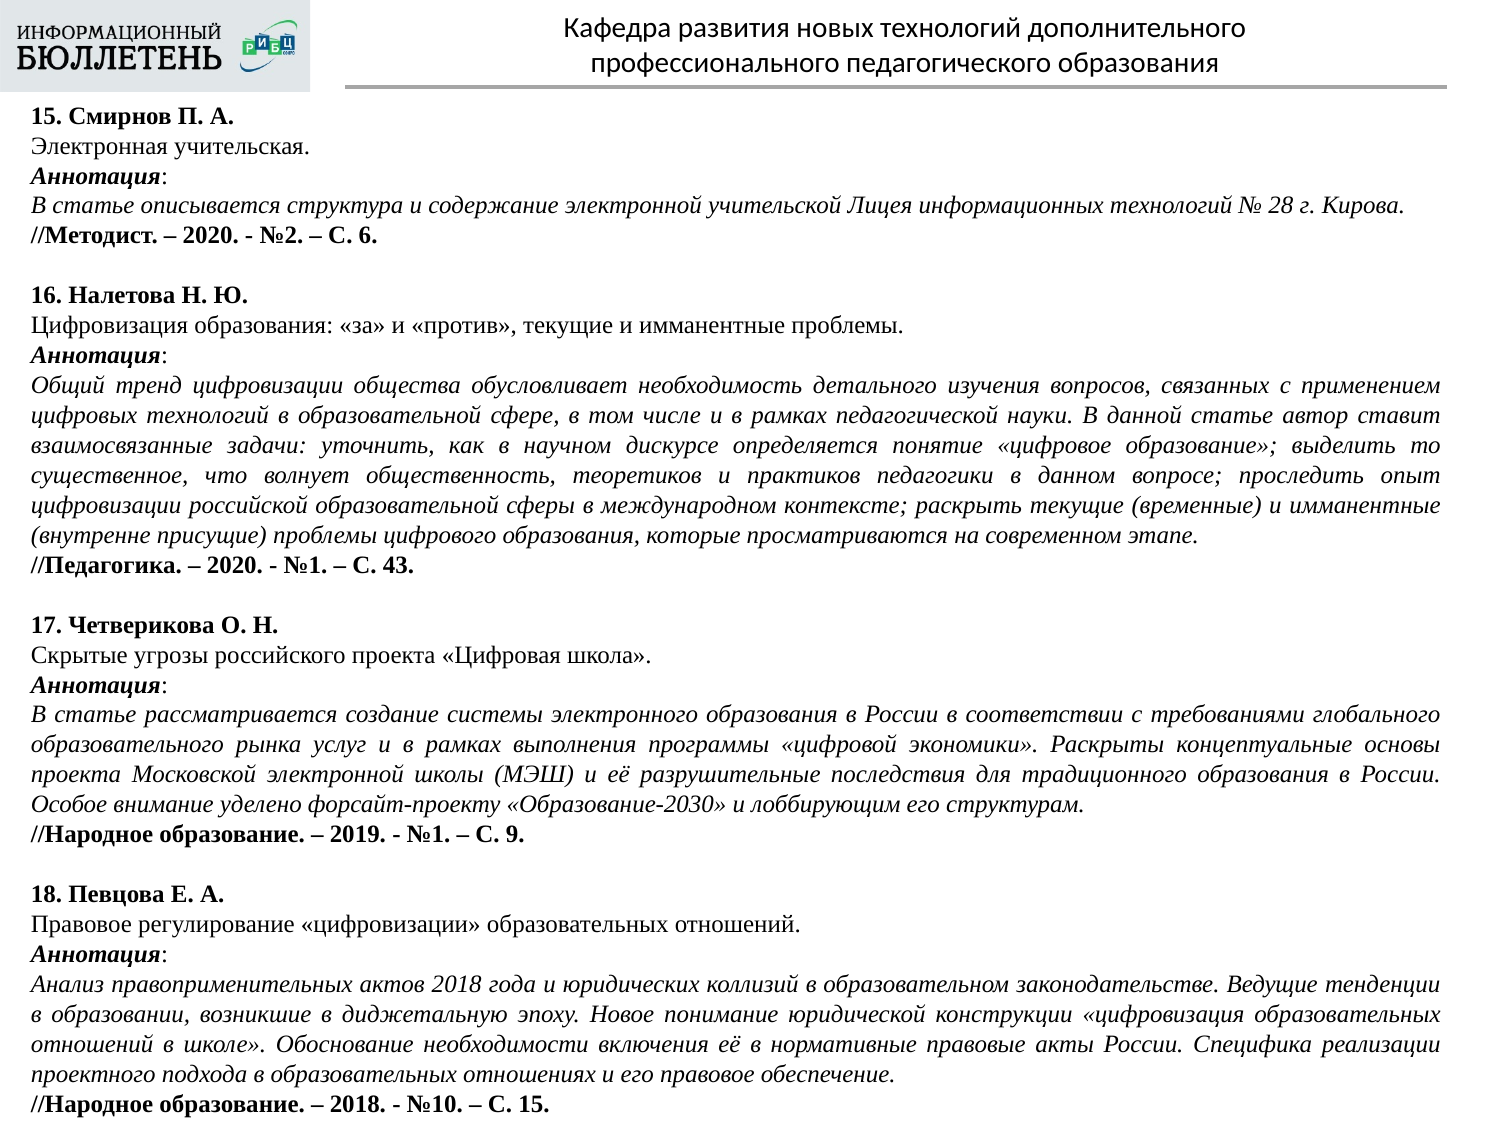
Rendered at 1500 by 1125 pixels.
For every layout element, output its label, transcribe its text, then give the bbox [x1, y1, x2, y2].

picture [0, 0, 311, 93]
text_box 15. Смирнов П. А. Электронная учительская. Аннотация: В статье описывается структура и содержание электронной учительской Лицея информационных технологий № 28 г. Кирова. //Методист. – 2020. - №2. – С. 6. 16. Налетова Н. Ю. Цифровизация образования: «за» и «против», текущие и имманентные проблемы. Аннотация: Общий тренд цифровизации общества обусловливает необходимость детального изучения вопросов, связанных с применением цифровых технологий в образовательной сфере, в том числе и в рамках педагогической науки. В данной статье автор ставит взаимосвязанные задачи: уточнить, как в научном дискурсе определяется понятие «цифровое образование»; выделить то существенное, что волнует общественность, теоретиков и практиков педагогики в данном вопросе; проследить опыт цифровизации российской образовательной сферы в международном контексте; раскрыть текущие (временные) и имманентные (внутренне присущие) проблемы цифрового образования, которые просматриваются на современном этапе. //Педагогика. – 2020. - №1. – С. 43. 17. Четверикова О. Н. Скрытые угрозы российского проекта «Цифровая школа». Аннотация: В статье рассматривается создание системы электронного образования в России в соответствии с требованиями глобального образовательного рынка услуг и в рамках выполнения программы «цифровой экономики». Раскрыты концептуальные основы проекта Московской электронной школы (МЭШ) и её разрушительные последствия для традиционного образования в России. Особое внимание уделено форсайт-проекту «Образование-2030» и лоббирующим его структурам. //Народное образование. – 2019. - №1. – С. 9. 18. Певцова Е. А. Правовое регулирование «цифровизации» образовательных отношений. Аннотация: Анализ правоприменительных актов 2018 года и юридических коллизий в образовательном законодательстве. Ведущие тенденции в образовании, возникшие в диджетальную эпоху. Новое понимание юридической конструкции «цифровизация образовательных отношений в школе». Обоснование необходимости включения её в нормативные правовые акты России. Специфика реализации проектного подхода в образовательных отношениях и его правовое обеспечение. //Народное образование. – 2018. - №10. – С. 15. [16, 91, 1458, 1125]
text_box Кафедра развития новых технологий дополнительного профессионального педагогического образования [313, 1, 1500, 86]
